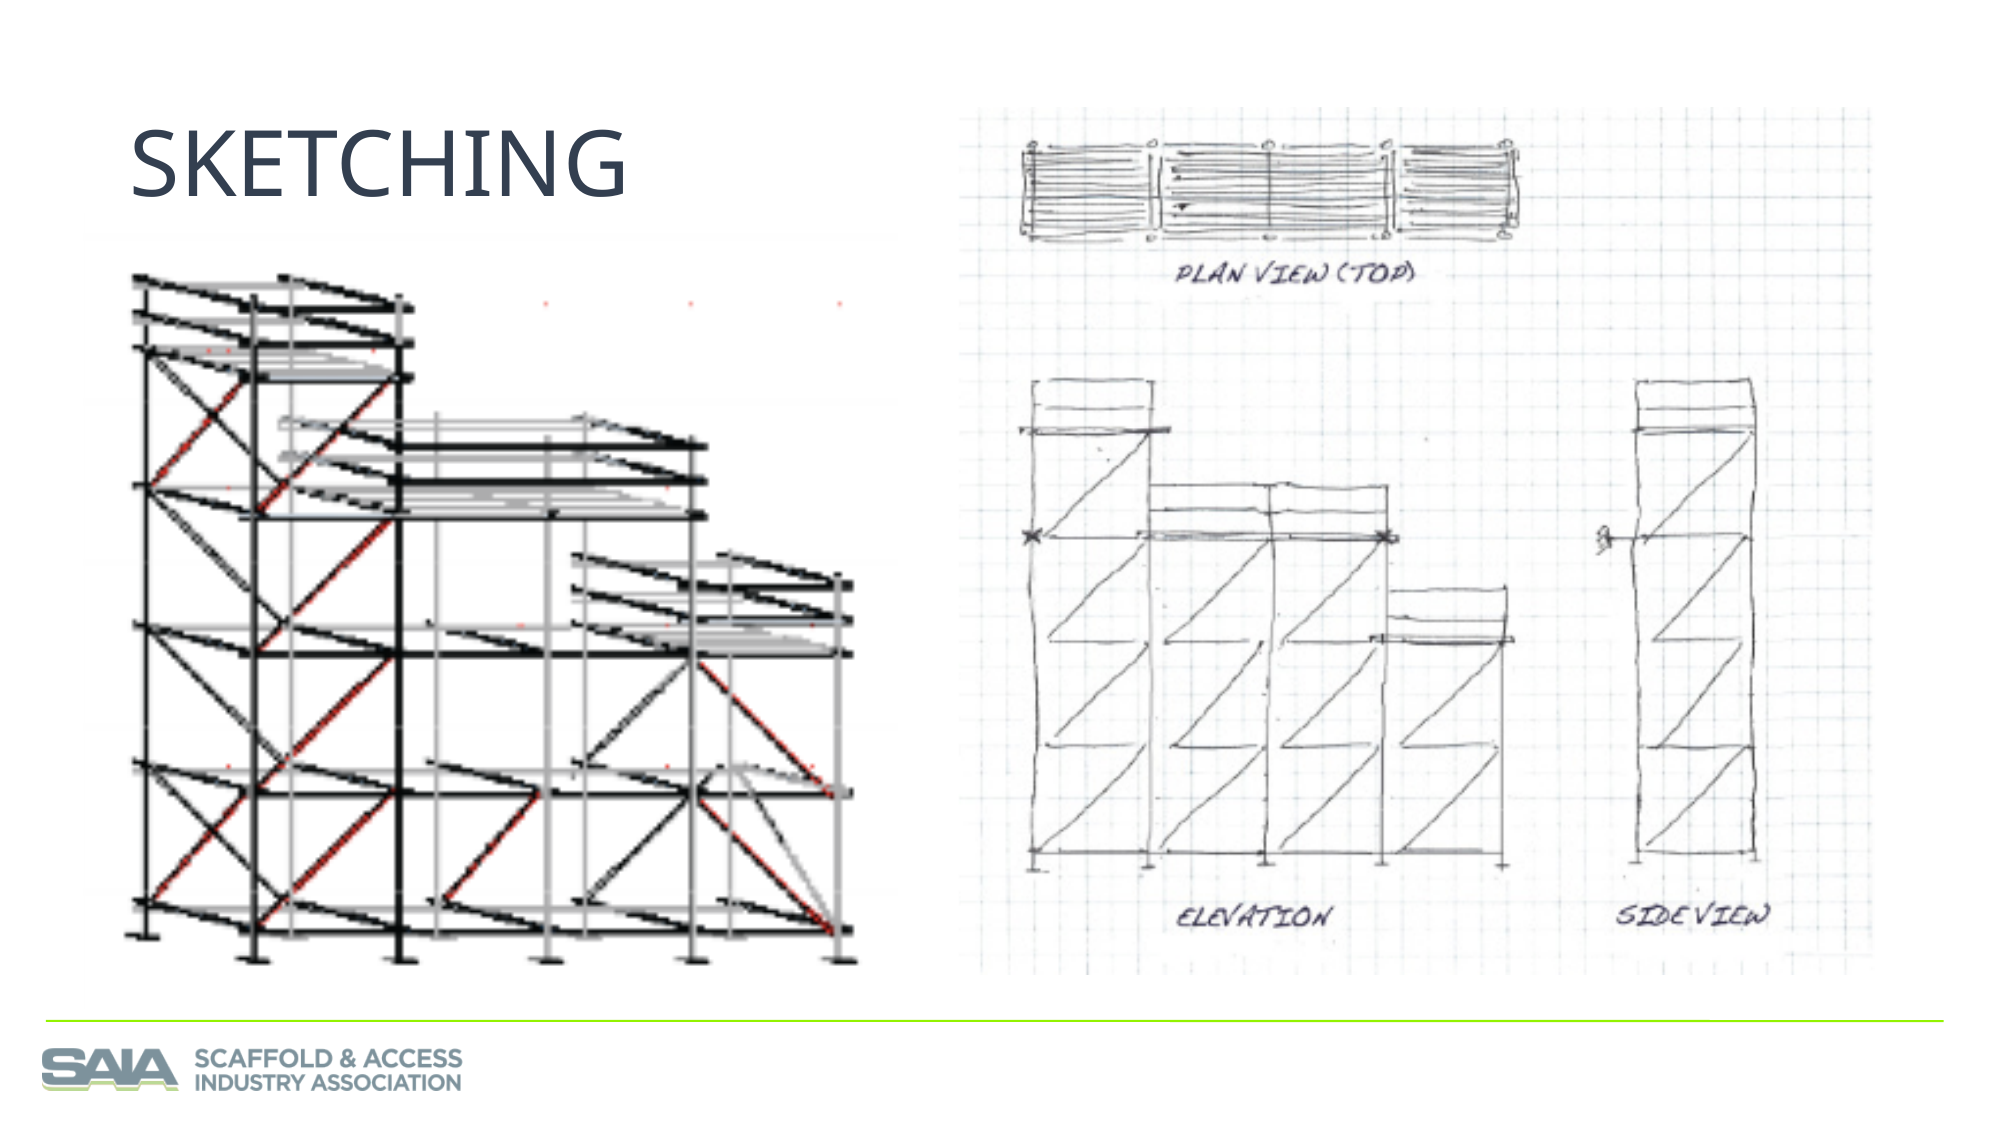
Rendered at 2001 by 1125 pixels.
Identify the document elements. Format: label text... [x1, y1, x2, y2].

picture [83, 213, 898, 1009]
picture [42, 1047, 463, 1091]
picture [958, 107, 1875, 975]
text_box SKETCHING [0, 97, 761, 222]
